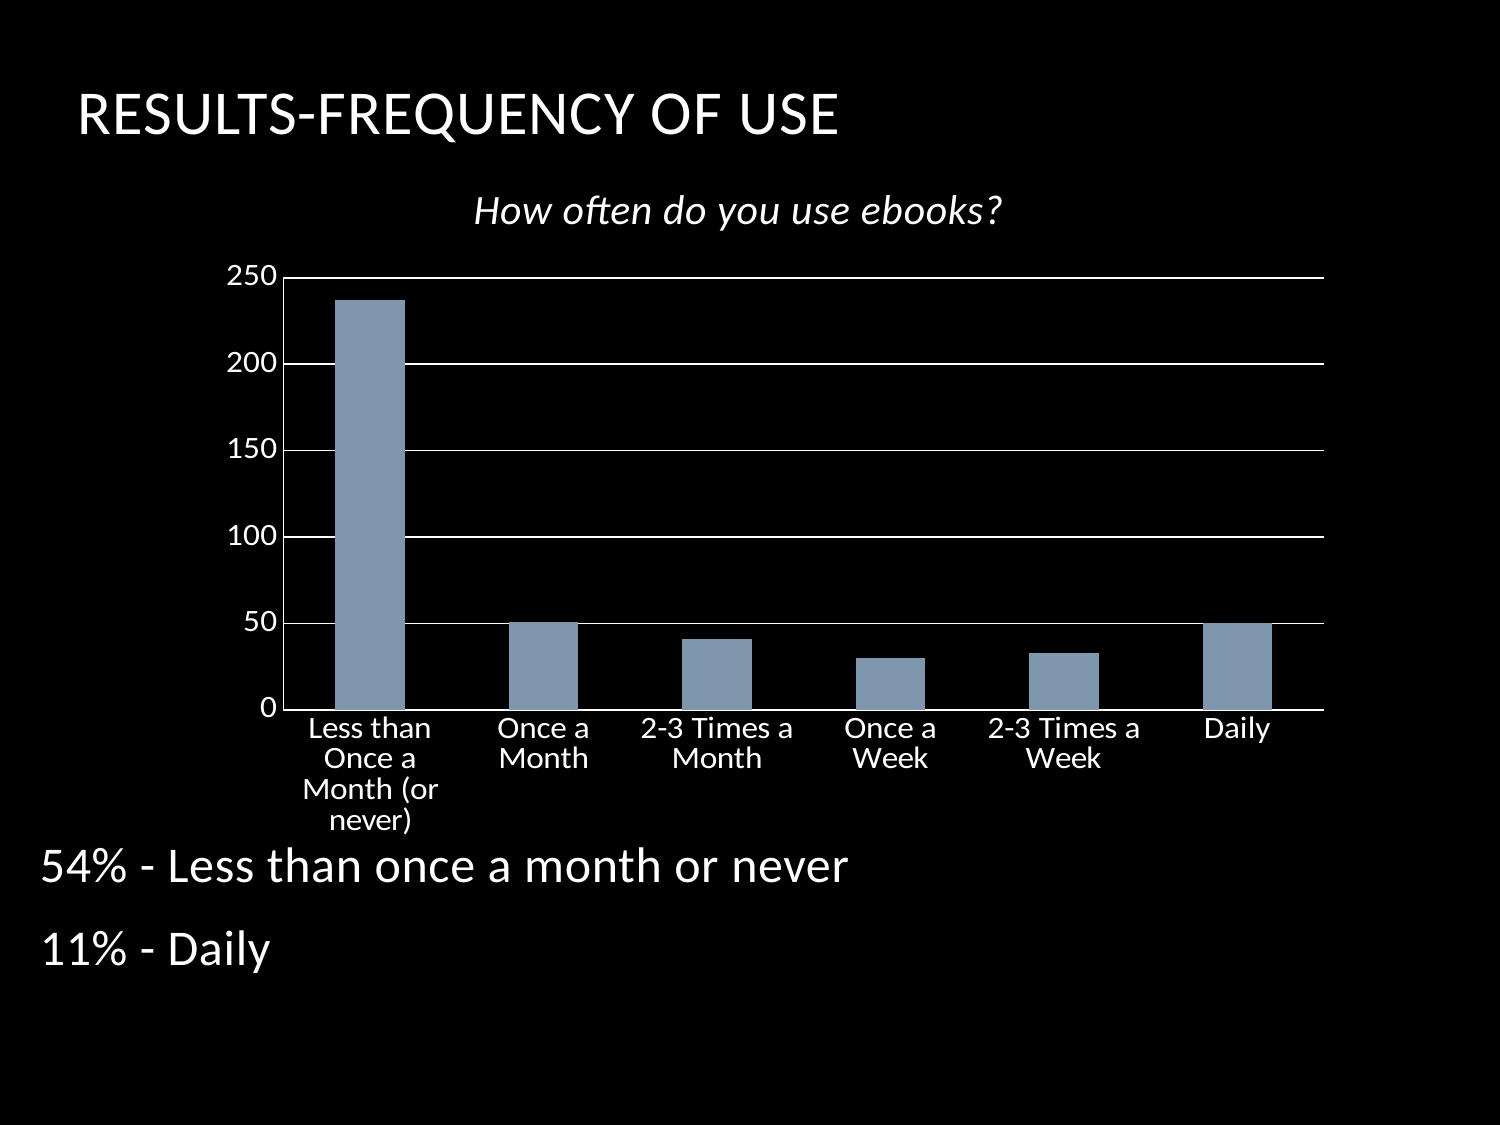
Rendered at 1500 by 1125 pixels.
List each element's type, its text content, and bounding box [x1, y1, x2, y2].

chart [187, 262, 1326, 838]
title Results-Frequency of Use [62, 24, 1363, 155]
list How often do you use ebooks? 54% - Less than once a month or never 11% - Daily [24, 174, 1463, 1088]
